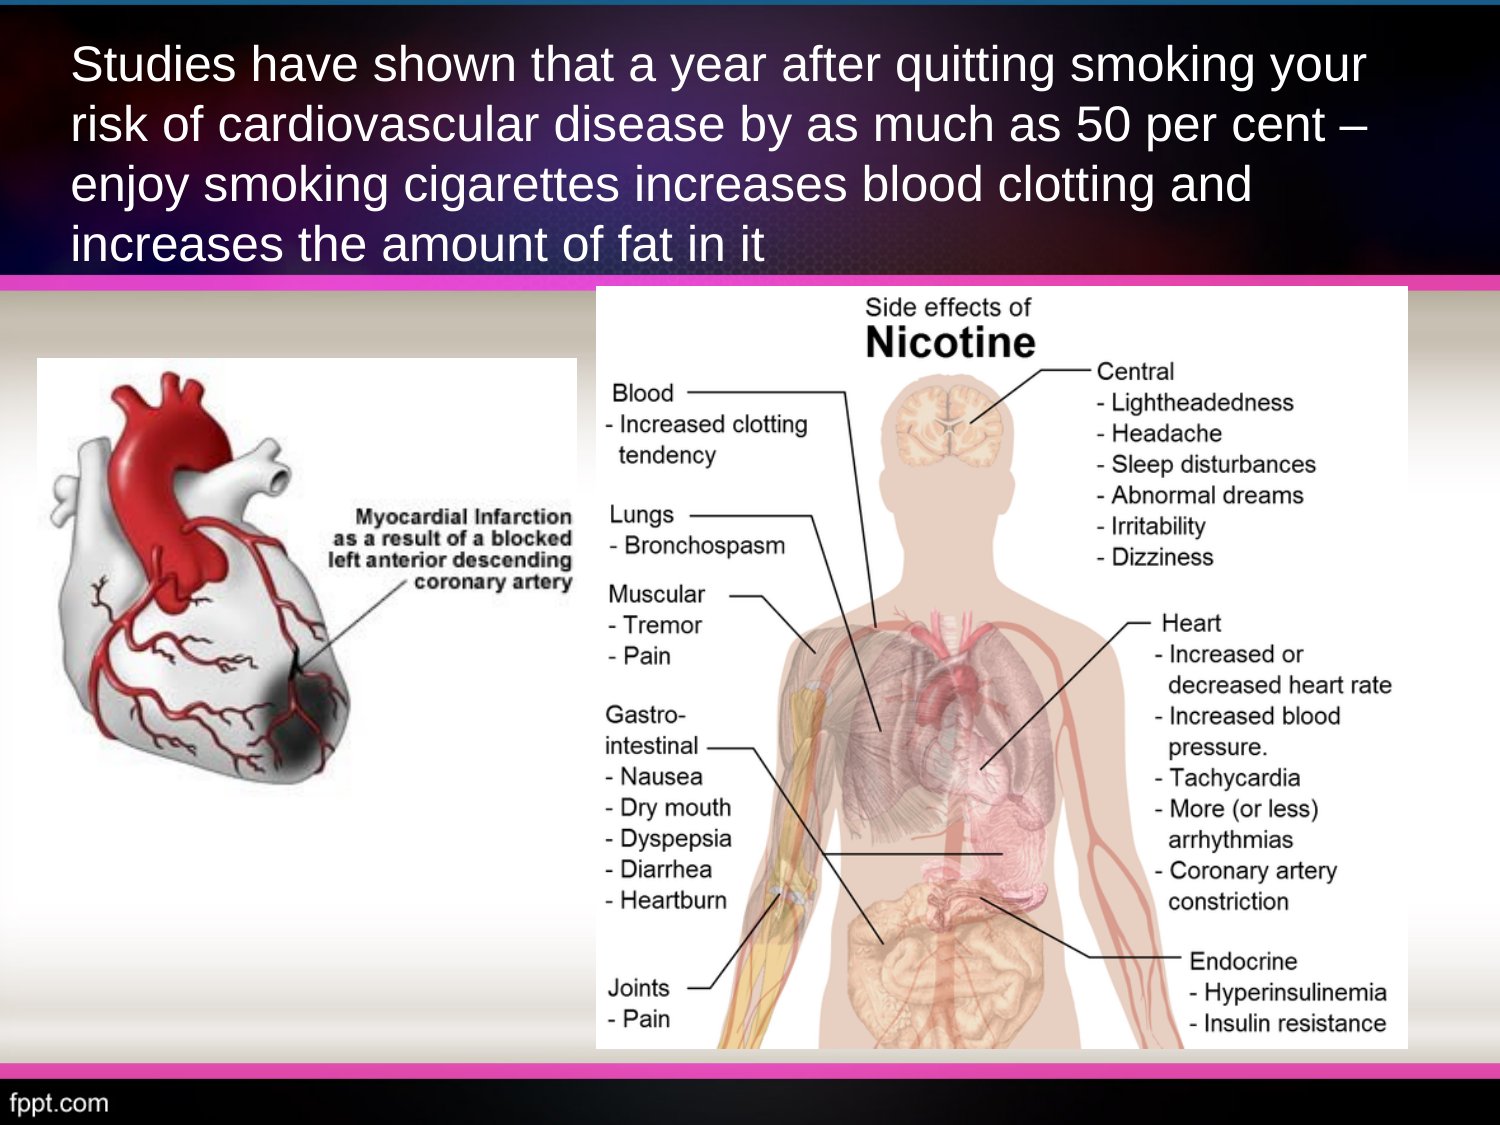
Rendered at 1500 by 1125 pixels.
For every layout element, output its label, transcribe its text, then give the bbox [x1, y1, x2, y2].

picture [0, 0, 1500, 1125]
text_box Studies have shown that a year after quitting smoking your risk of cardiovascular disease by as much as 50 per cent – enjoy smoking cigarettes increases blood clotting and increases the amount of fat in it [55, 23, 1466, 279]
